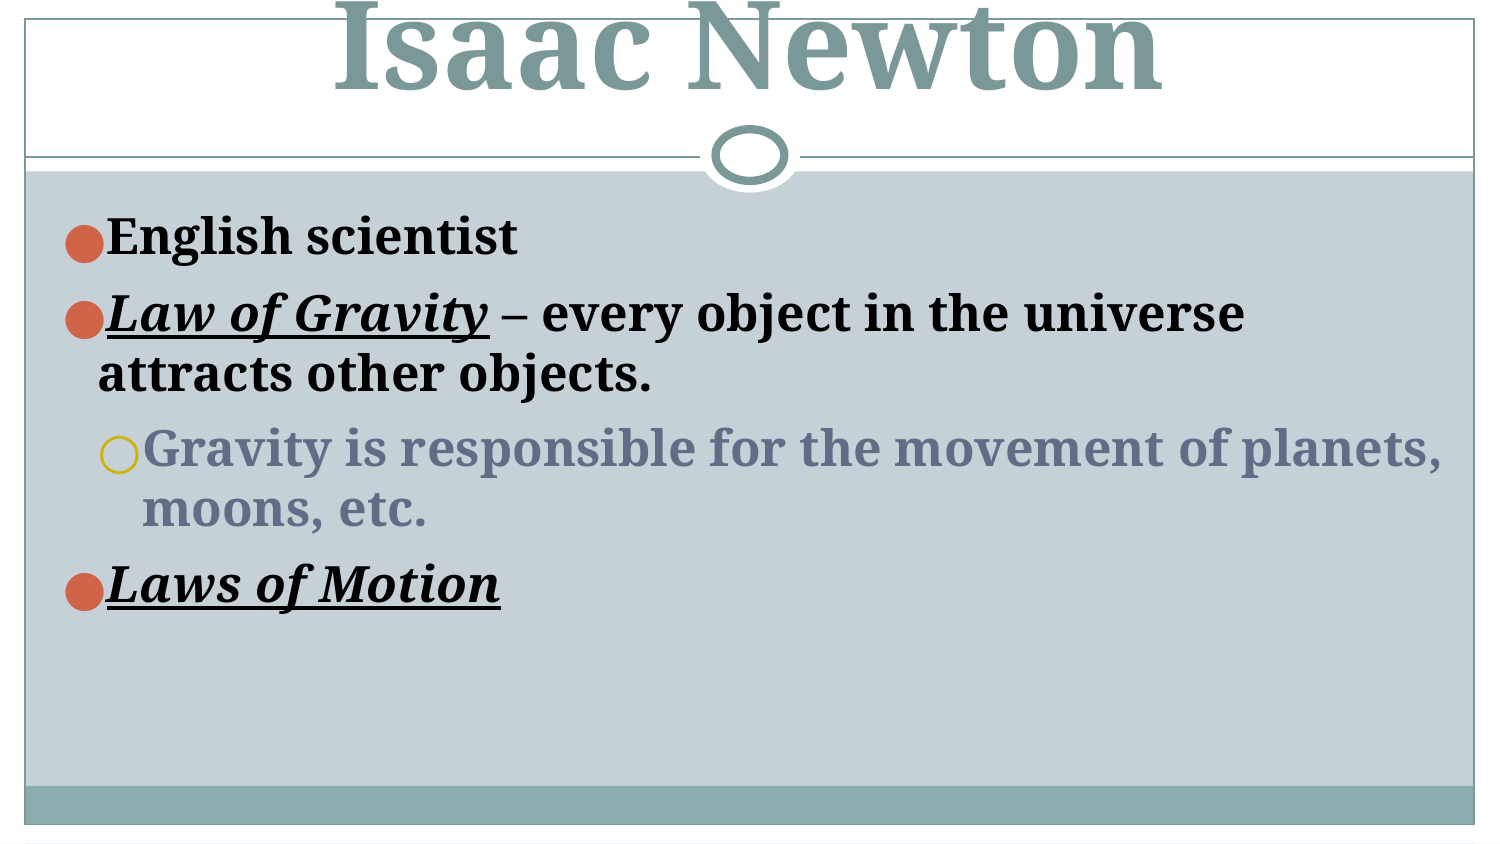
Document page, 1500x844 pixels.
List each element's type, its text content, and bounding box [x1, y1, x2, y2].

title Isaac Newton [49, 28, 1450, 122]
list English scientist Law of Gravity – every object in the universe attracts other objects. Gravity is responsible for the movement of planets, moons, etc. Laws of Motion [37, 196, 1463, 844]
